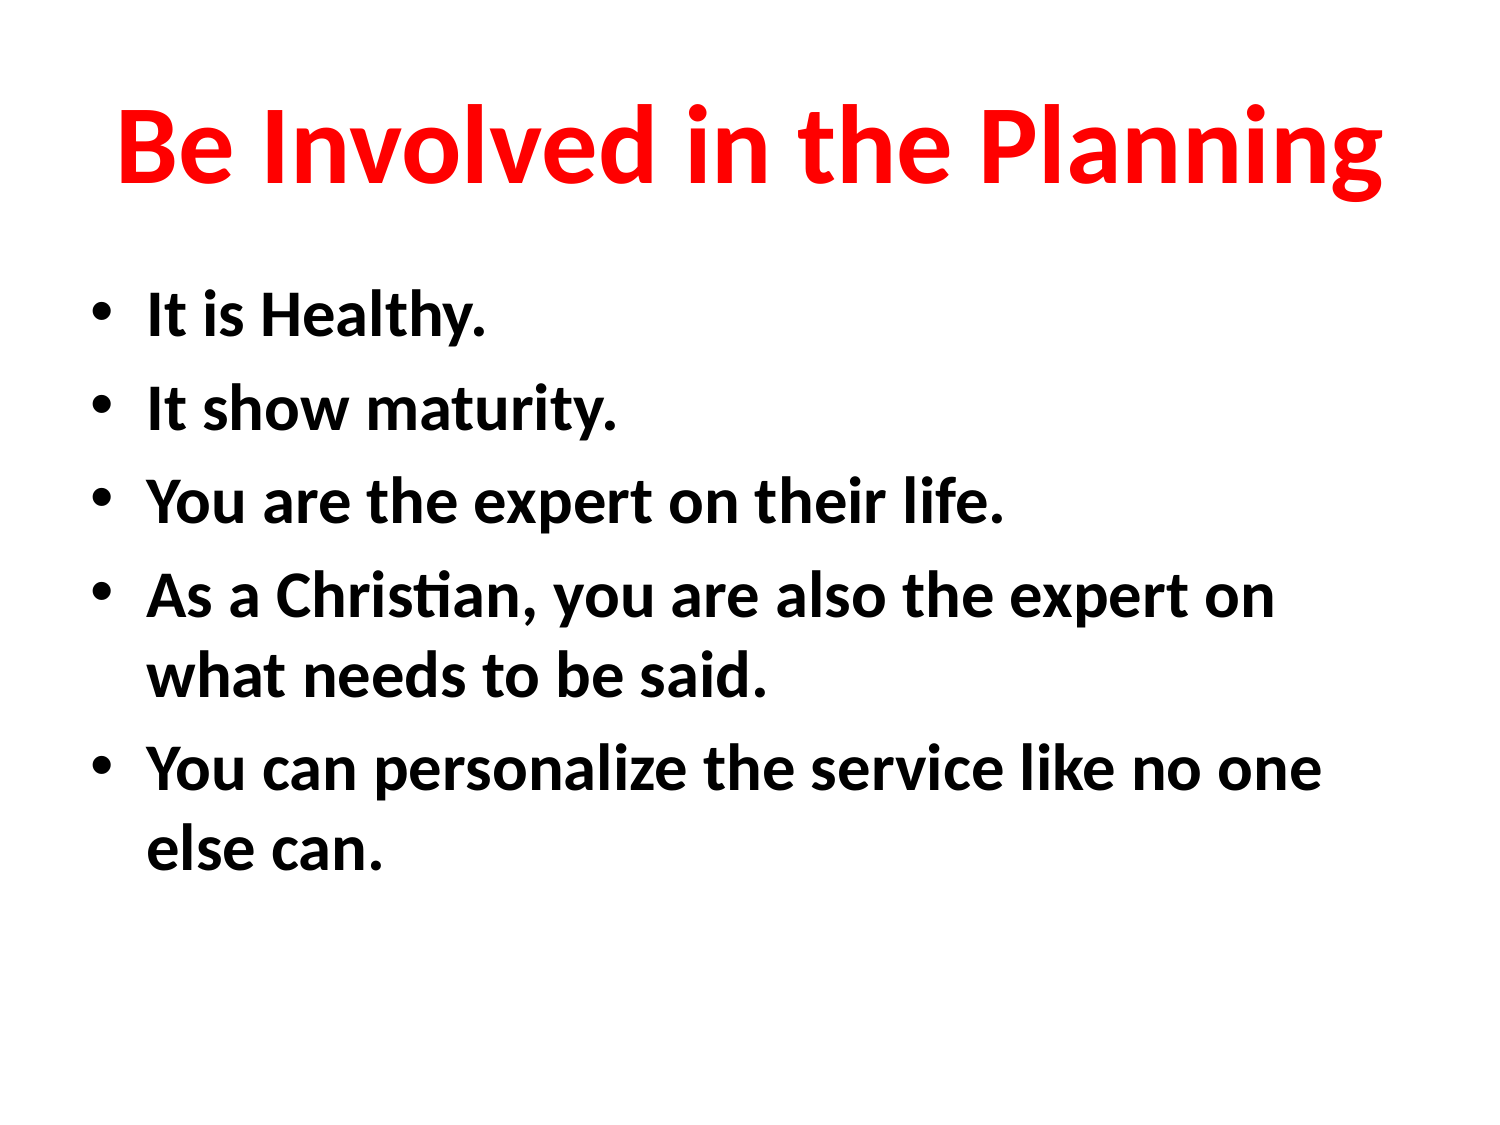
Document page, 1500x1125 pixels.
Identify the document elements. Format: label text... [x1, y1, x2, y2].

list It is Healthy. It show maturity. You are the expert on their life. As a Christian, you are also the expert on what needs to be said. You can personalize the service like no one else can. [75, 262, 1425, 1005]
title Be Involved in the Planning [75, 45, 1425, 233]
